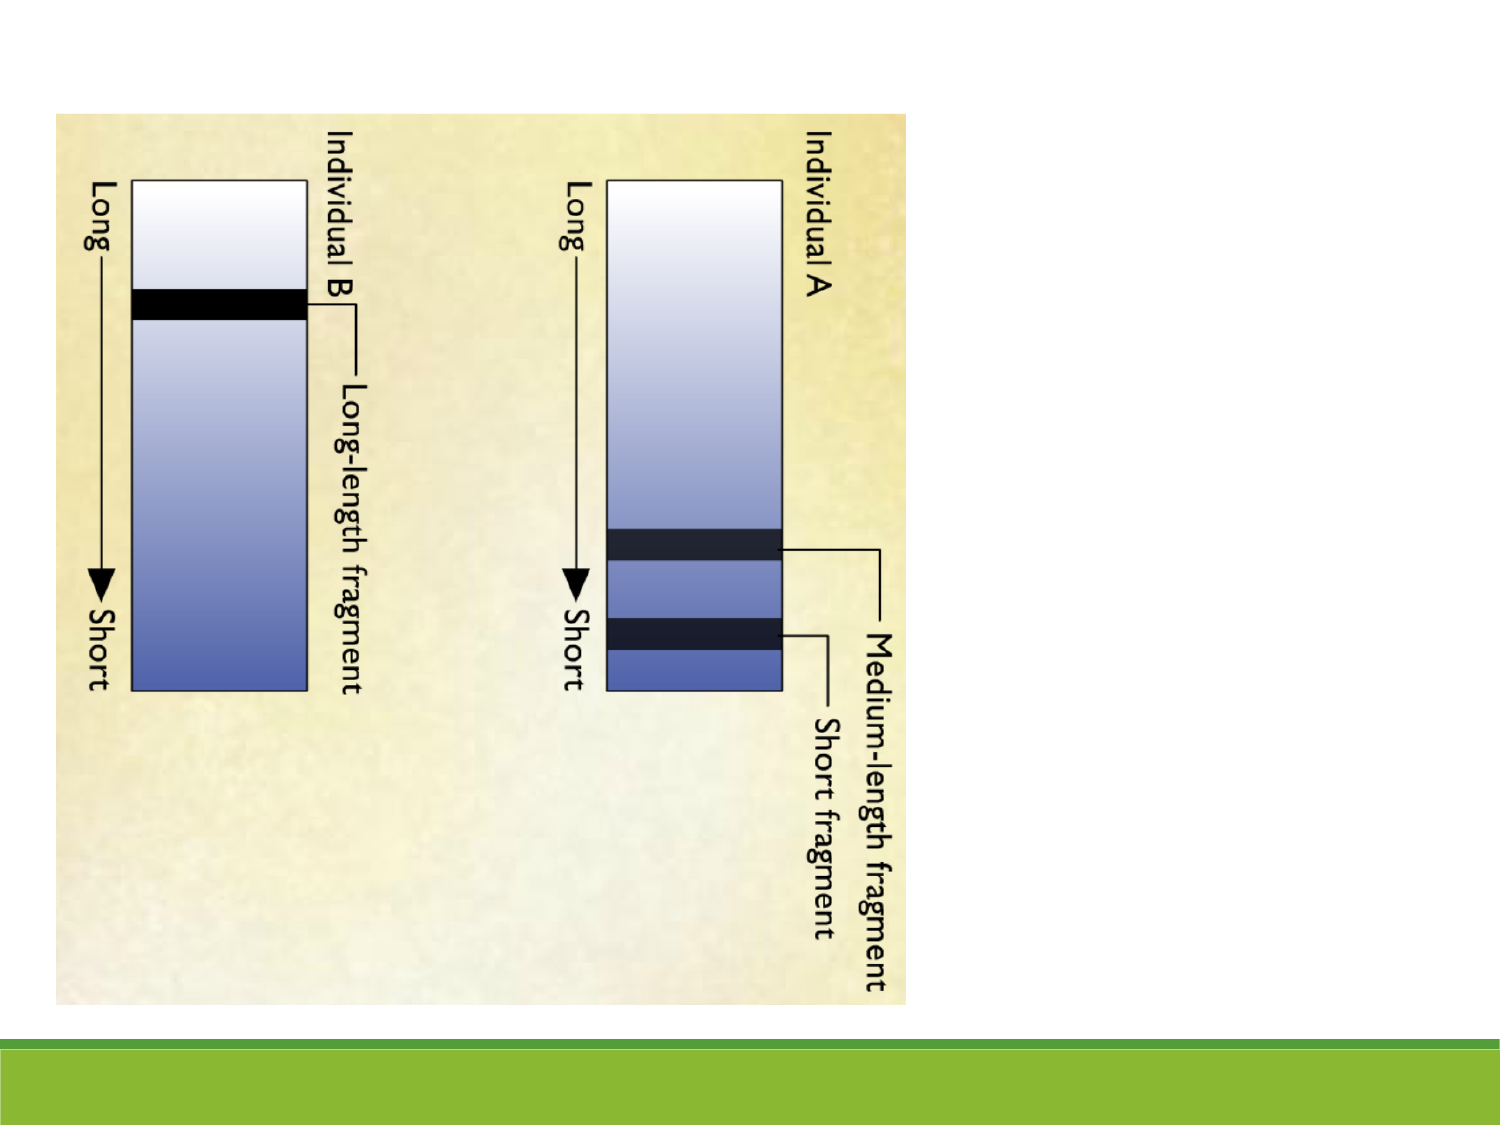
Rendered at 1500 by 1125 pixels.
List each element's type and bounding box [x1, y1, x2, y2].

picture [34, 114, 927, 1005]
